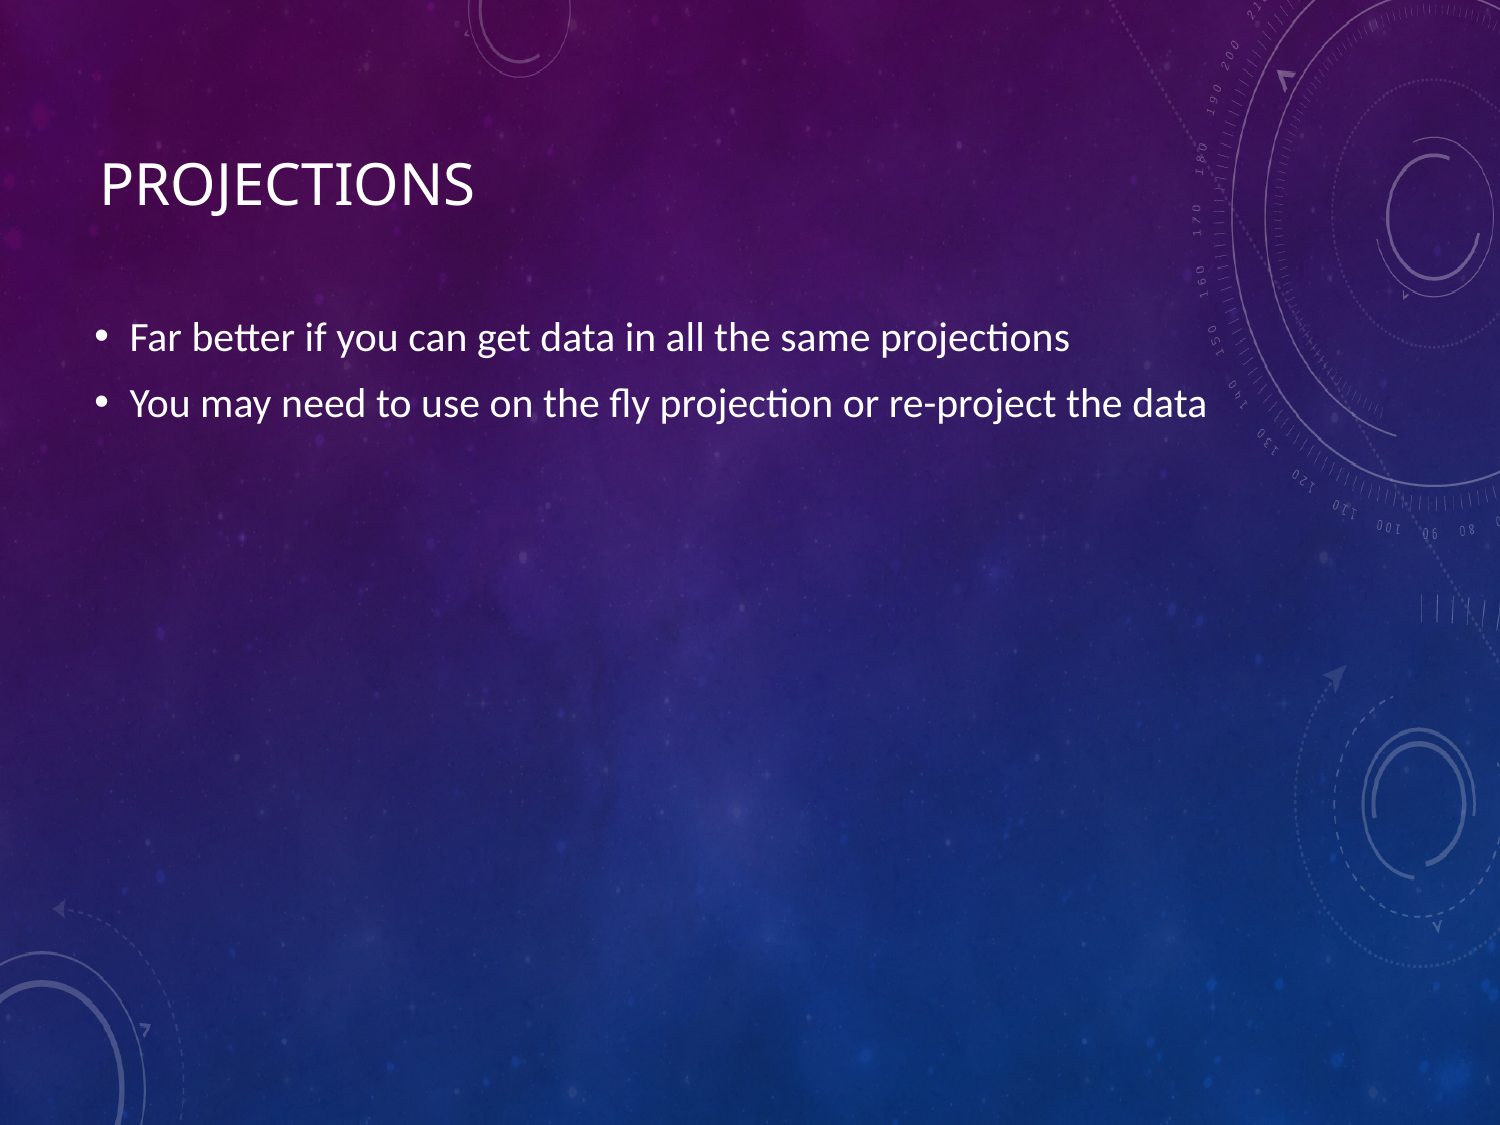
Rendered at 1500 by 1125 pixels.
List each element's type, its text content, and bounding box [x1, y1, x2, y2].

picture [0, 0, 1500, 1125]
list Far better if you can get data in all the same projections You may need to use on the fly projection or re-project the data [79, 262, 1326, 474]
title Projections [84, 62, 1331, 302]
